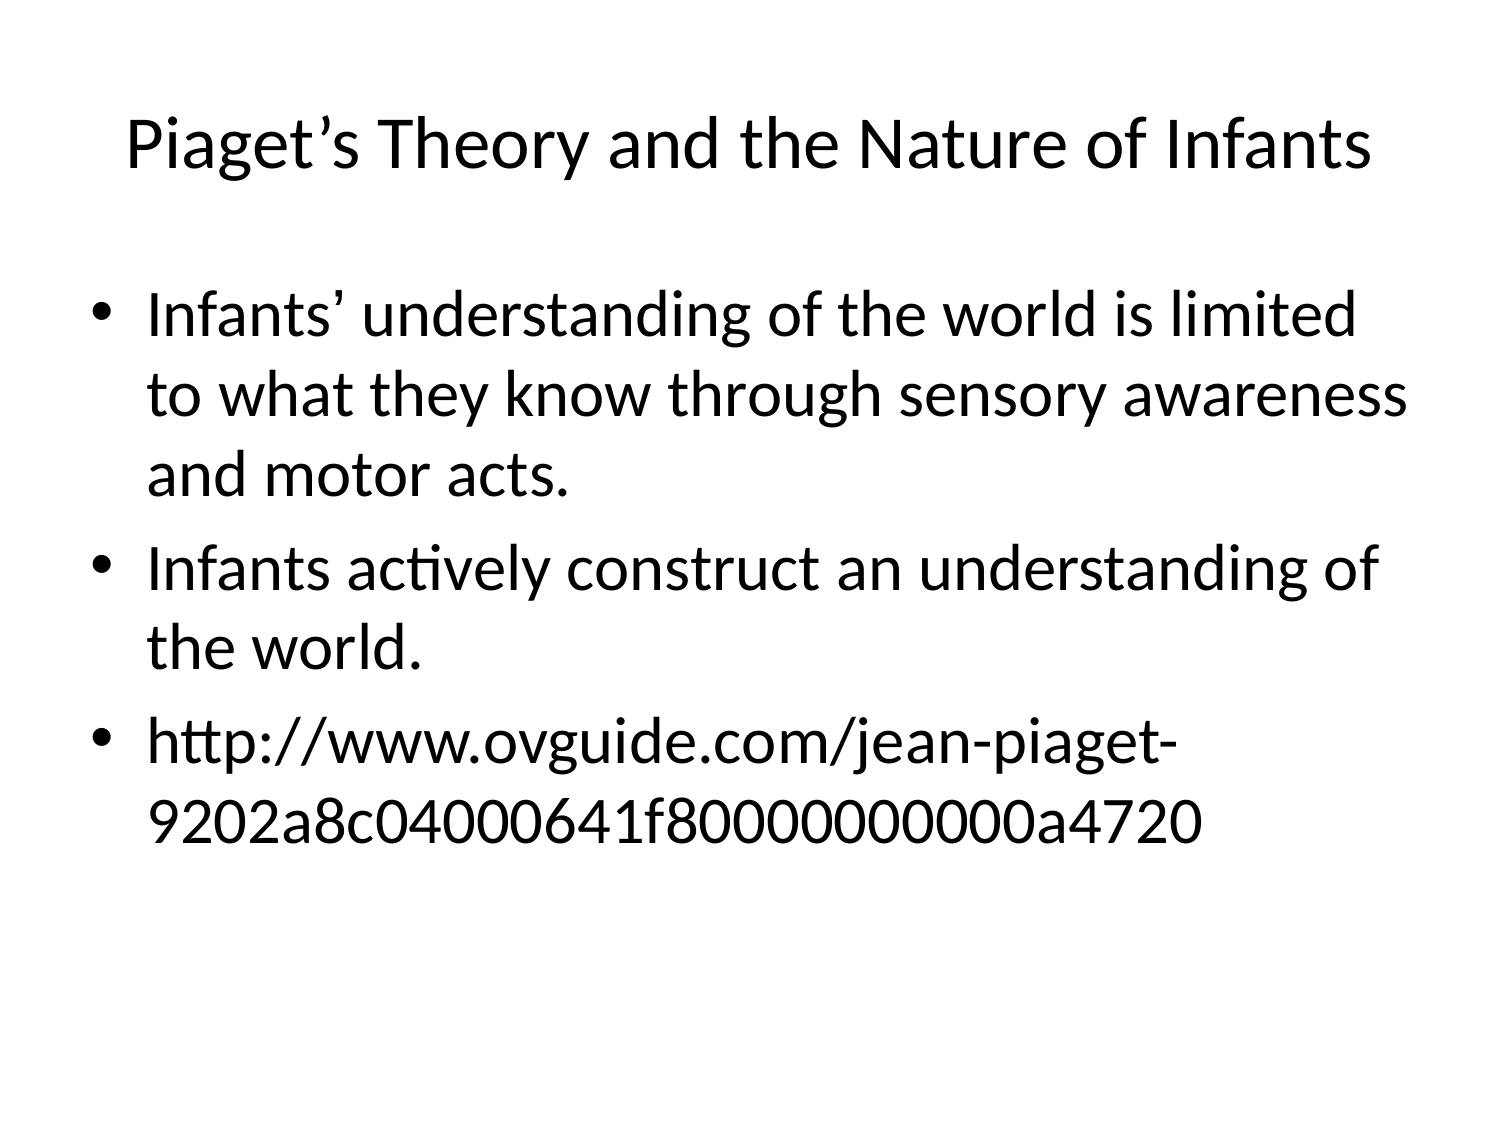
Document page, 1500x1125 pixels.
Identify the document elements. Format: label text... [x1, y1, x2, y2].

title Piaget’s Theory and the Nature of Infants [75, 45, 1425, 233]
list Infants’ understanding of the world is limited to what they know through sensory awareness and motor acts. Infants actively construct an understanding of the world. http://www.ovguide.com/jean-piaget-9202a8c04000641f80000000000a4720 [75, 262, 1425, 1005]
